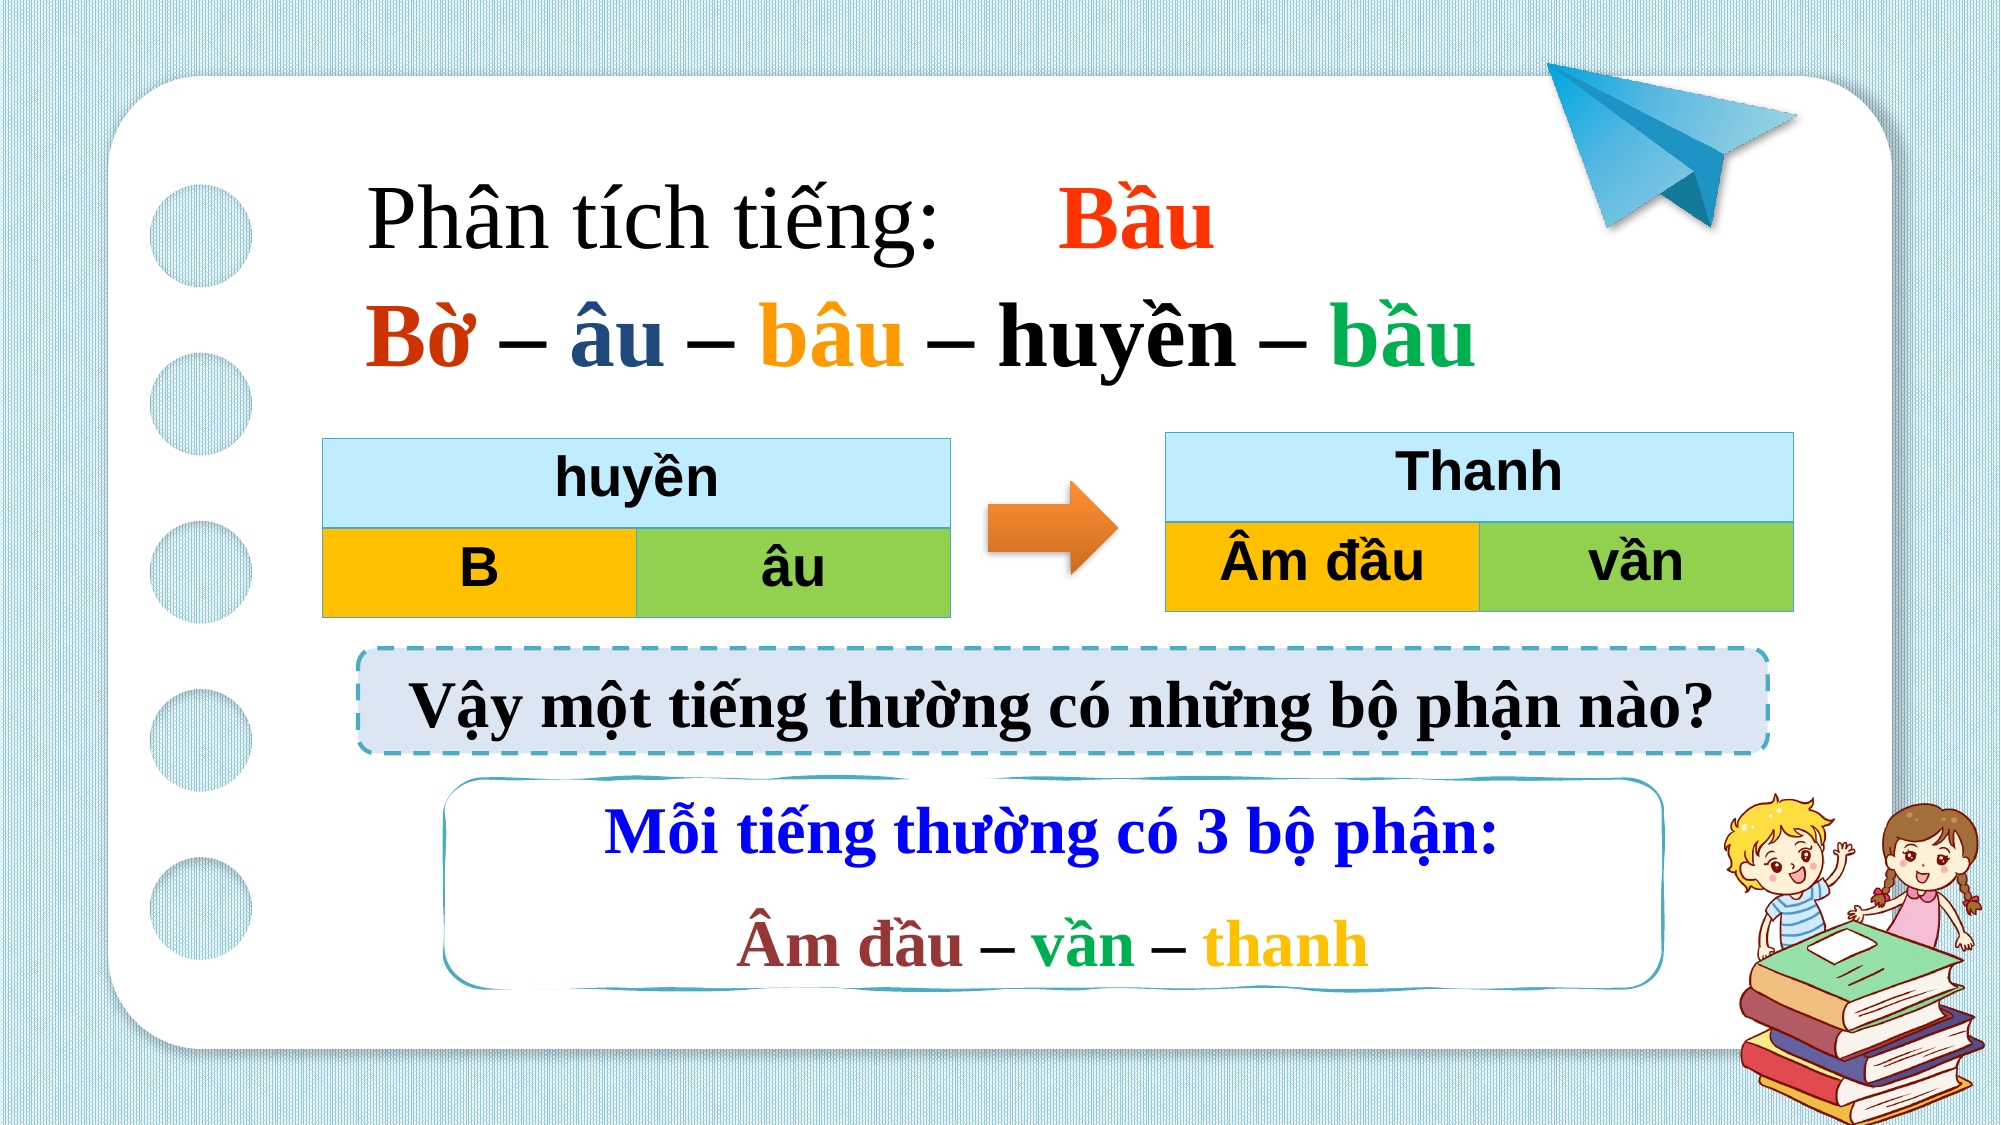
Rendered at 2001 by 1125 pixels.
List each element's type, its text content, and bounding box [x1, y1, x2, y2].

text_box Bờ – âu – bâu – huyền – bầu [350, 267, 1619, 392]
text_box Vậy một tiếng thường có những bộ phận nào? [355, 646, 1770, 756]
picture [1491, 18, 1845, 268]
table_cell âu [637, 529, 950, 617]
text_box Phân tích tiếng: Bầu [351, 148, 1488, 274]
table_header Thanh [1166, 433, 1793, 521]
text_box Mỗi tiếng thường có 3 bộ phận: Âm đầu – vần – thanh [442, 775, 1636, 993]
text_box [0, 0, 2000, 1125]
table_cell vần [1480, 523, 1793, 611]
text_box [106, 73, 1894, 1052]
table_cell Âm đầu [1166, 523, 1479, 611]
text_box [988, 480, 1119, 576]
table_cell B [323, 529, 636, 617]
table_header huyền [323, 439, 950, 527]
picture [1641, 720, 2000, 1125]
